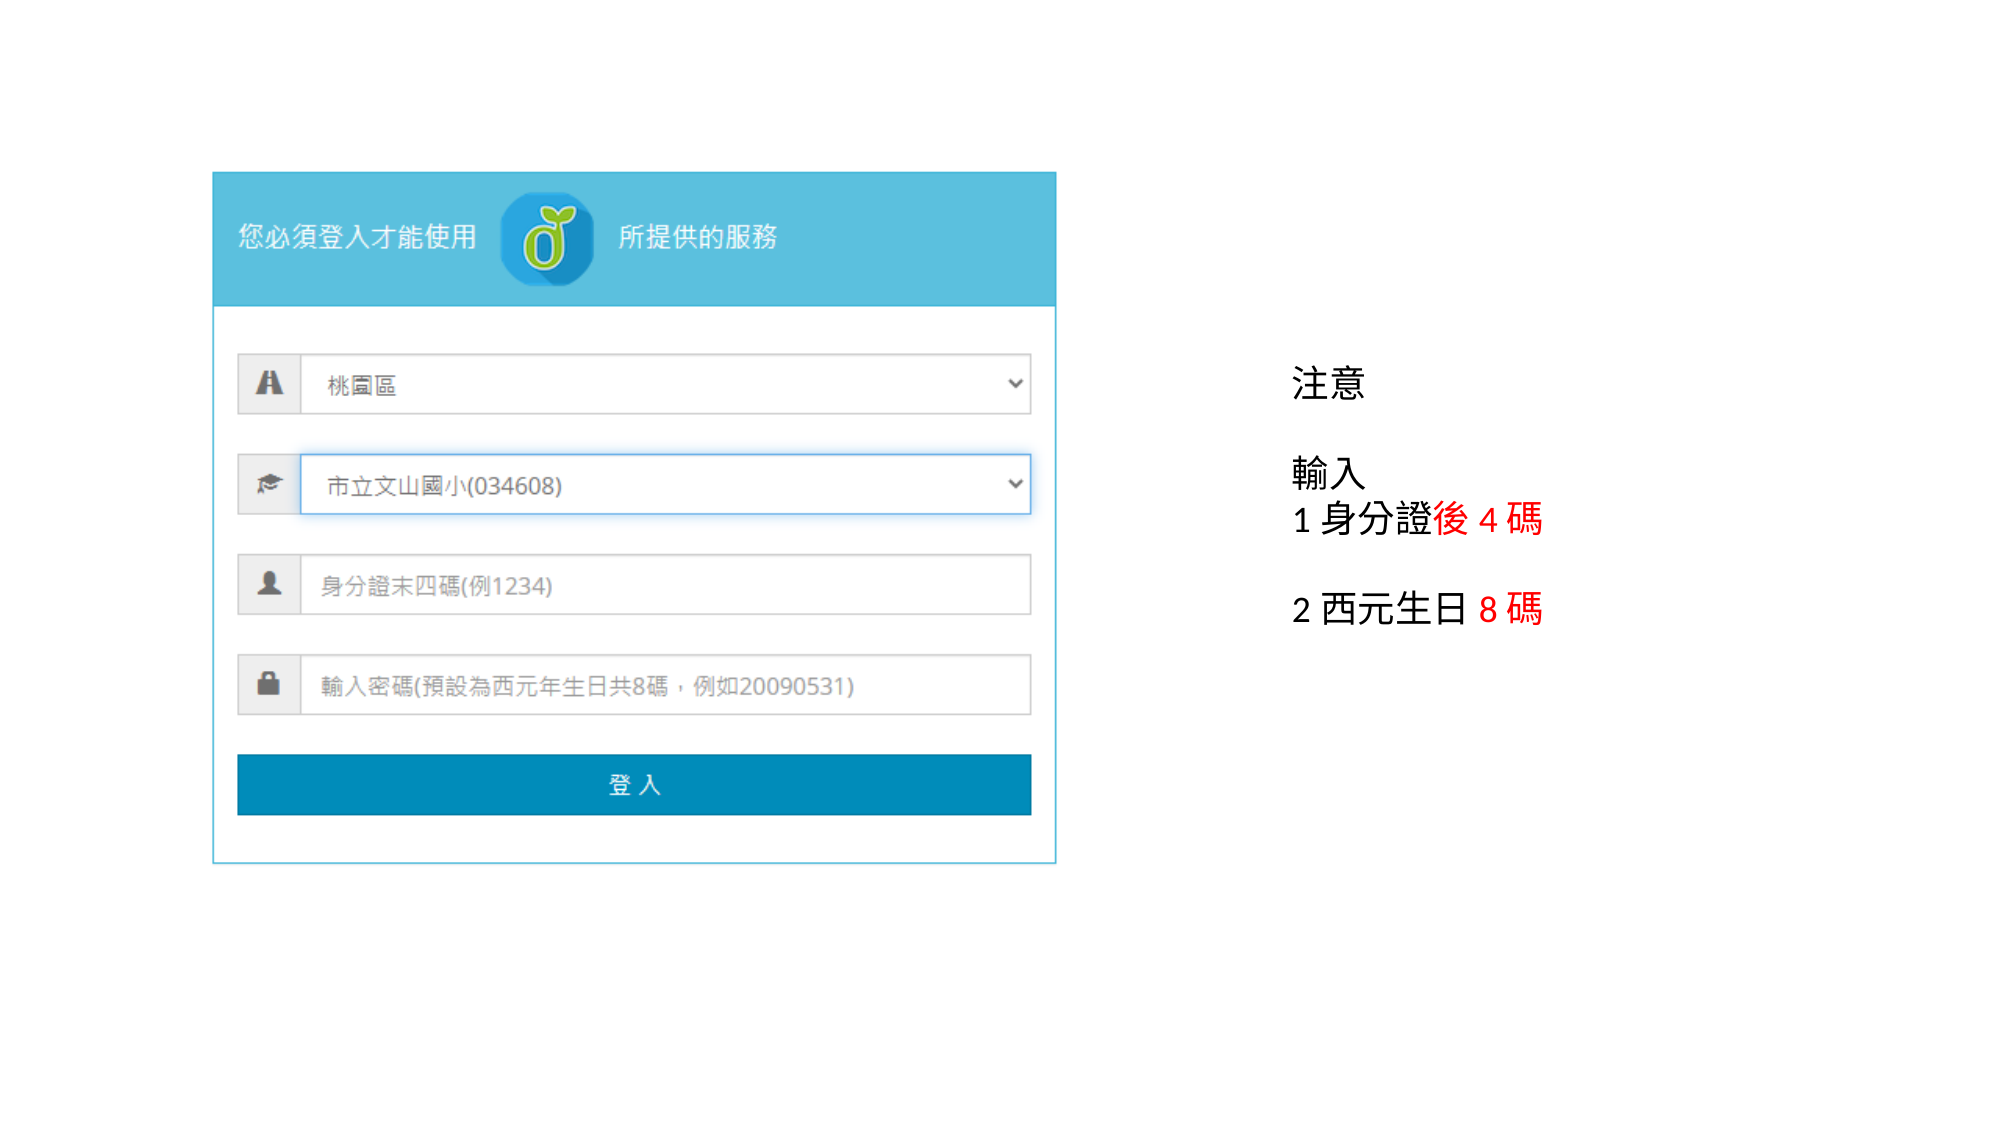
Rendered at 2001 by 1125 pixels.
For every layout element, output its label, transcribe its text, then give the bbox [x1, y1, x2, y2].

picture [183, 158, 1063, 872]
text_box 注意 輸入 1身分證後4碼 2西元生日8碼 [1277, 352, 1560, 683]
